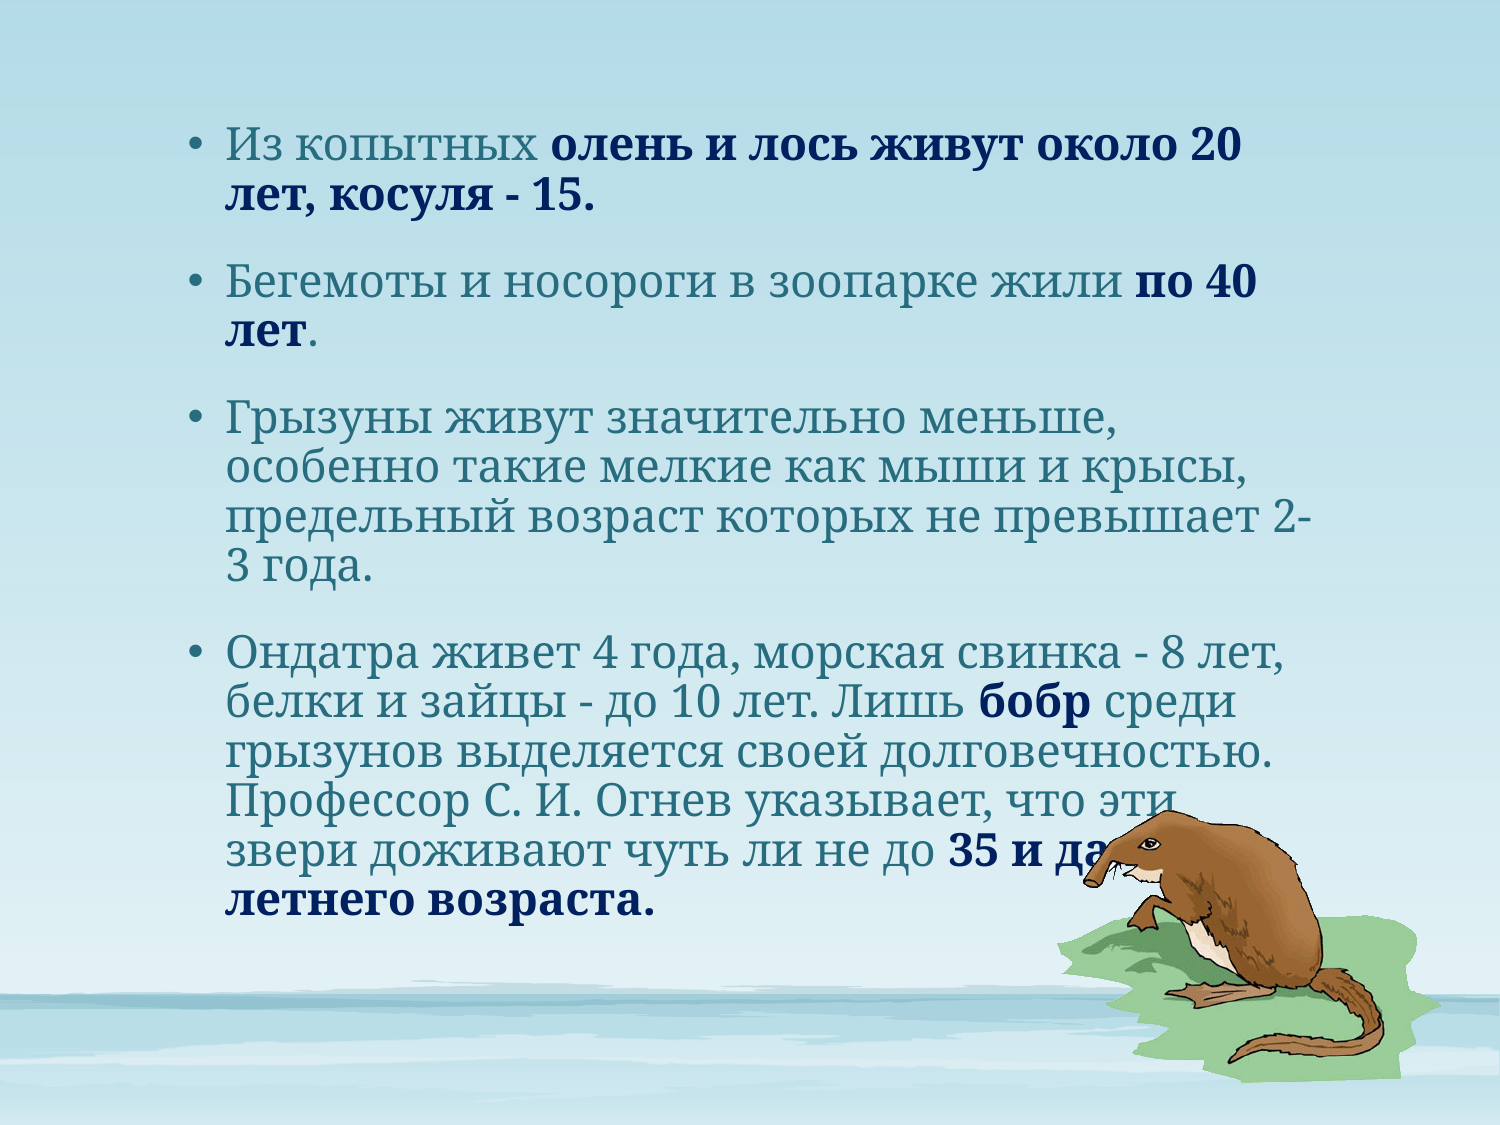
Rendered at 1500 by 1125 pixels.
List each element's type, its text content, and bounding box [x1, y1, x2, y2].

list Из копытных олень и лось живут около 20 лет, косуля - 15. Бегемоты и носороги в зоопарке жили по 40 лет. Грызуны живут значительно меньше, особенно такие мелкие как мыши и крысы, предельный возраст которых не превышает 2-3 года. Ондатра живет 4 года, морская свинка - 8 лет, белки и зайцы - до 10 лет. Лишь бобр среди грызунов выделяется своей долговечностью. Профессор С. И. Огнев указывает, что эти звери доживают чуть ли не до 35 и даже 50-летнего возраста. [165, 113, 1335, 938]
picture [0, 810, 1500, 1103]
